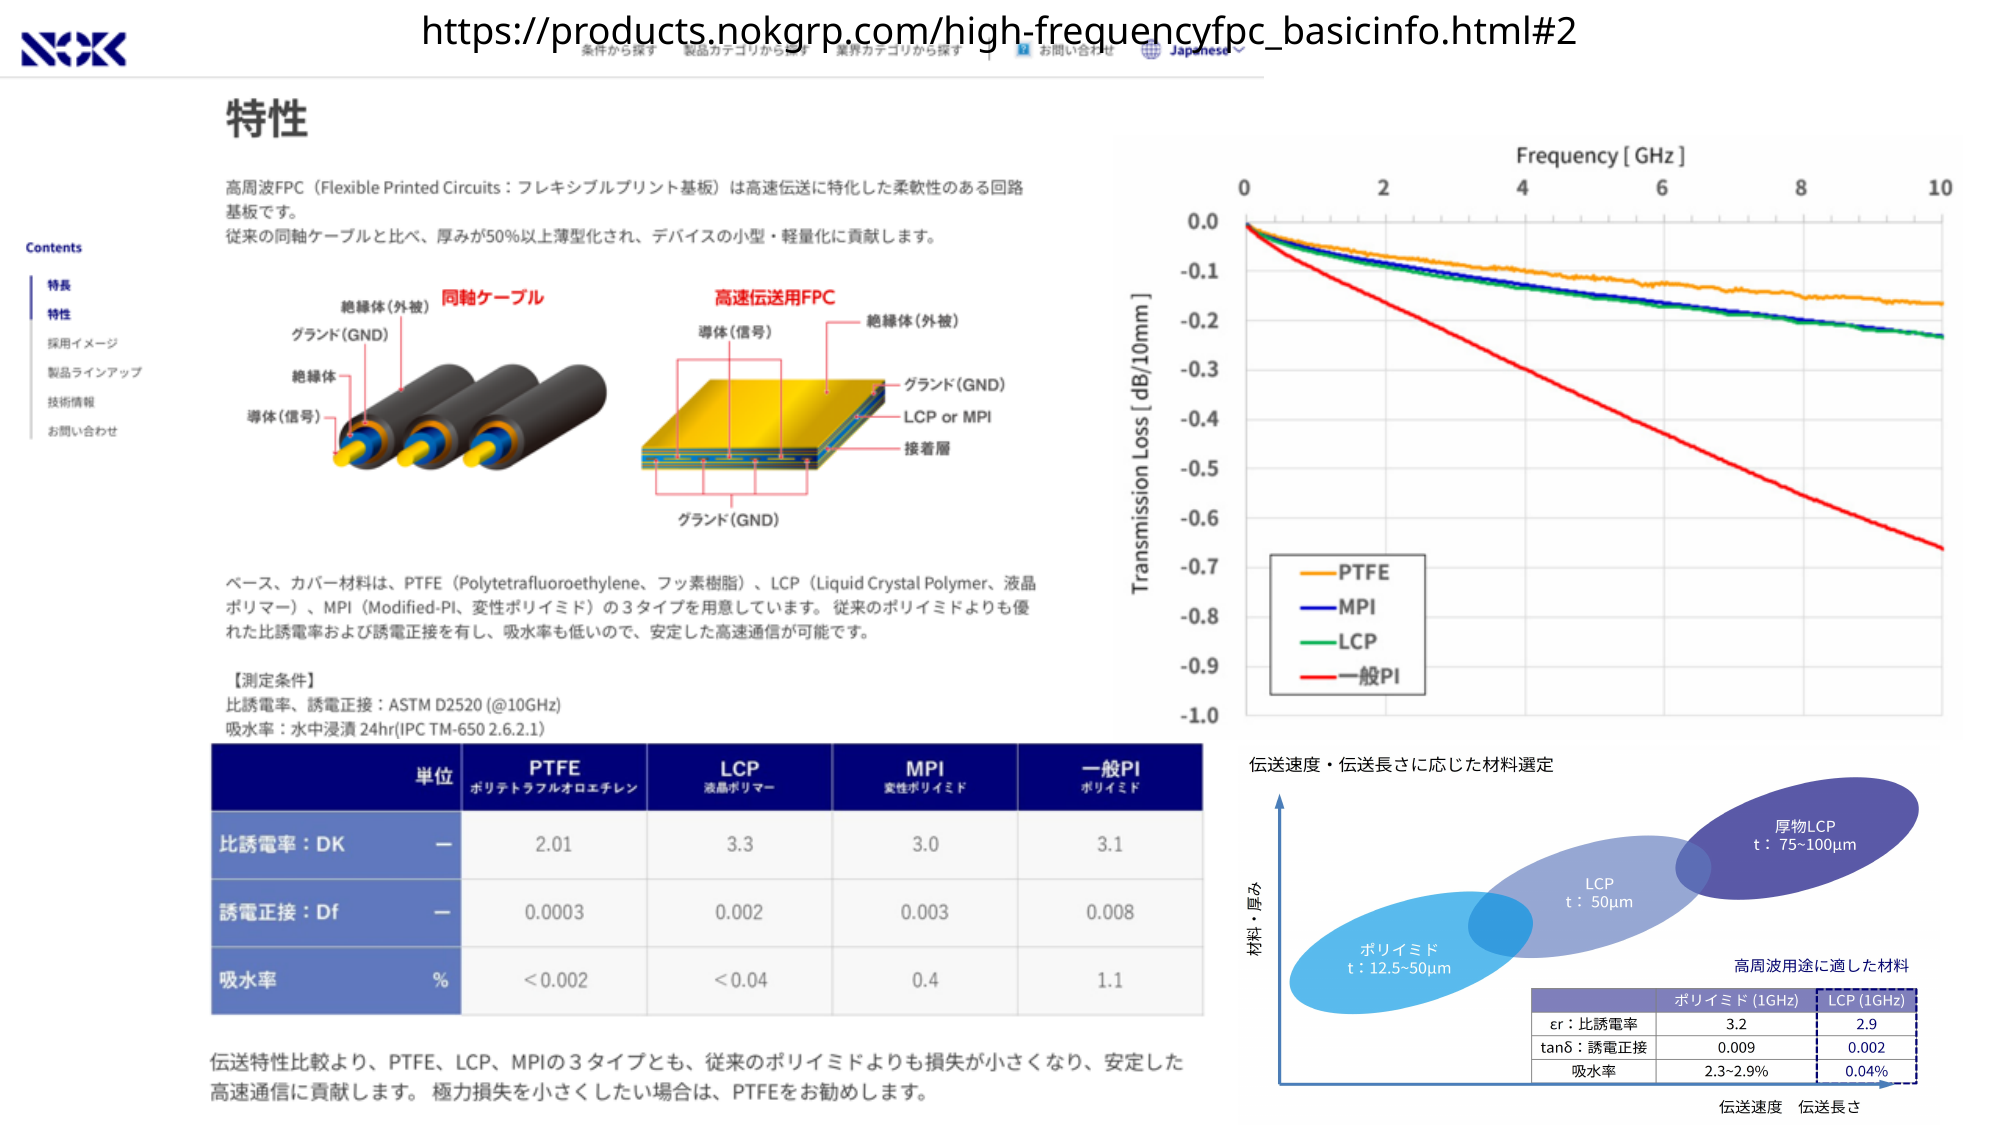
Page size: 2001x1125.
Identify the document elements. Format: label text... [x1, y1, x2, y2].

picture [184, 742, 1224, 1125]
picture [1112, 135, 1963, 741]
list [0, 24, 1265, 740]
text_box https://products.nokgrp.com/high-frequencyfpc_basicinfo.html#2 [406, 0, 1594, 60]
picture [1238, 744, 1940, 1125]
